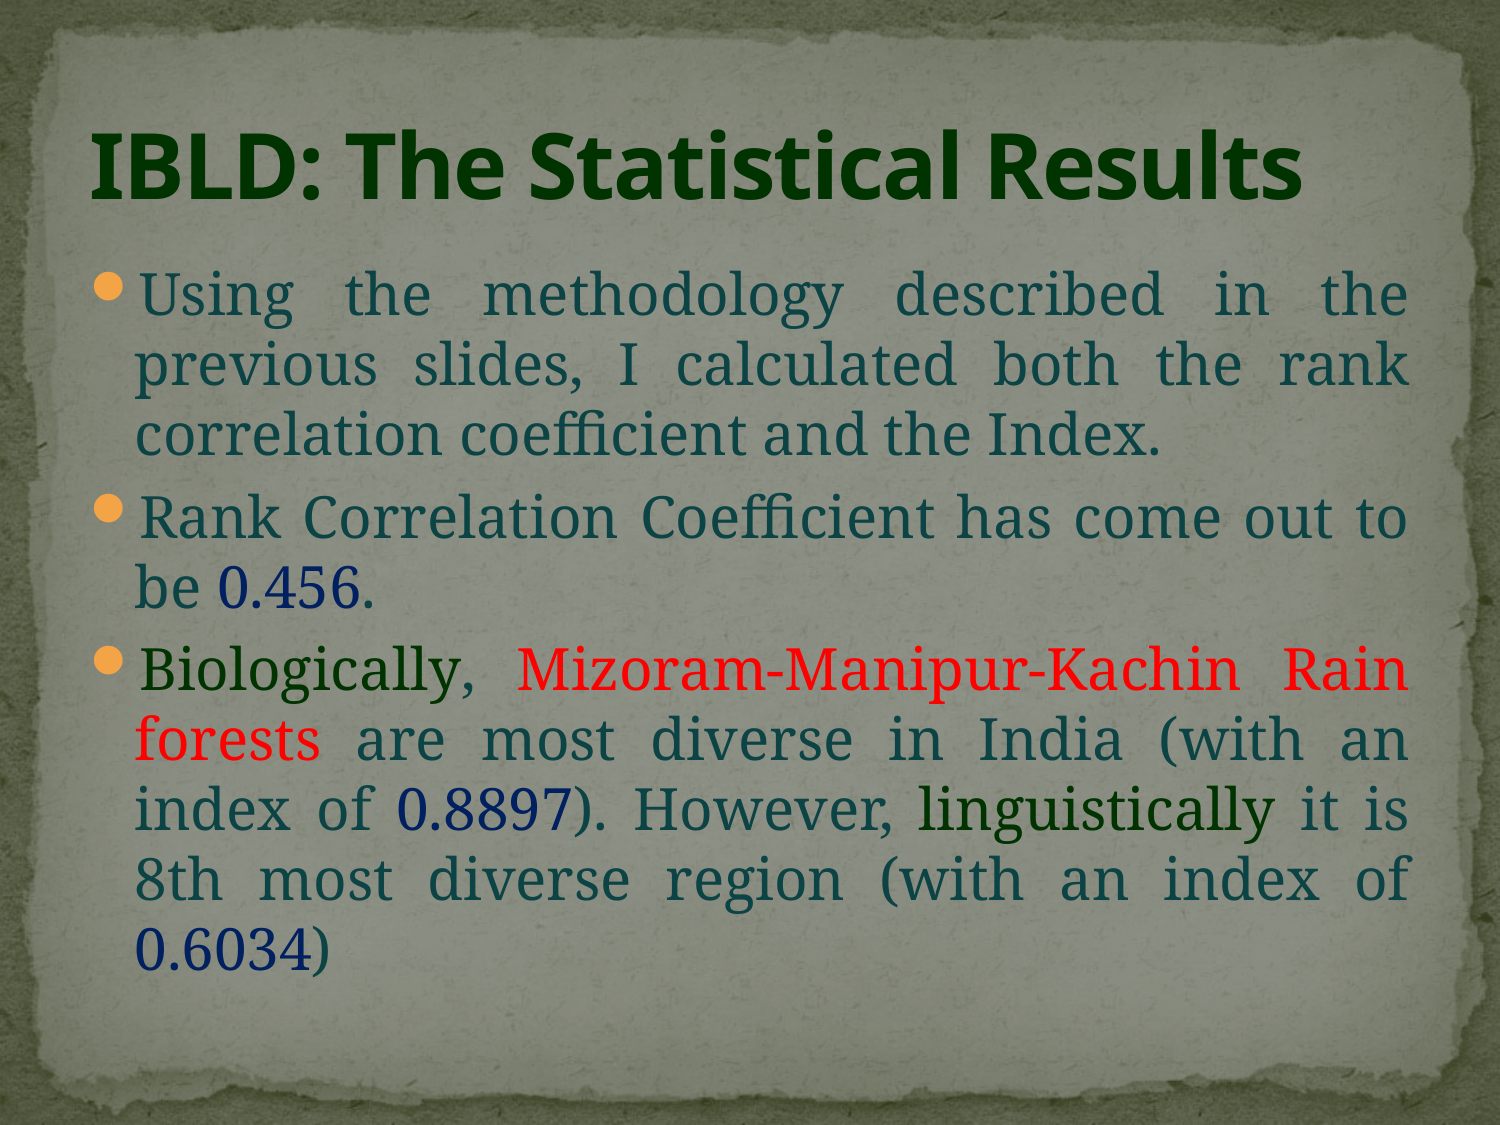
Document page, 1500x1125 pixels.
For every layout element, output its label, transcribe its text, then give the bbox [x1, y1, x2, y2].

list Using the methodology described in the previous slides, I calculated both the rank correlation coefficient and the Index. Rank Correlation Coefficient has come out to be 0.456. Biologically, Mizoram-Manipur-Kachin Rain forests are most diverse in India (with an index of 0.8897). However, linguistically it is 8th most diverse region (with an index of 0.6034) [75, 249, 1425, 1000]
title IBLD: The Statistical Results [74, 24, 1425, 225]
